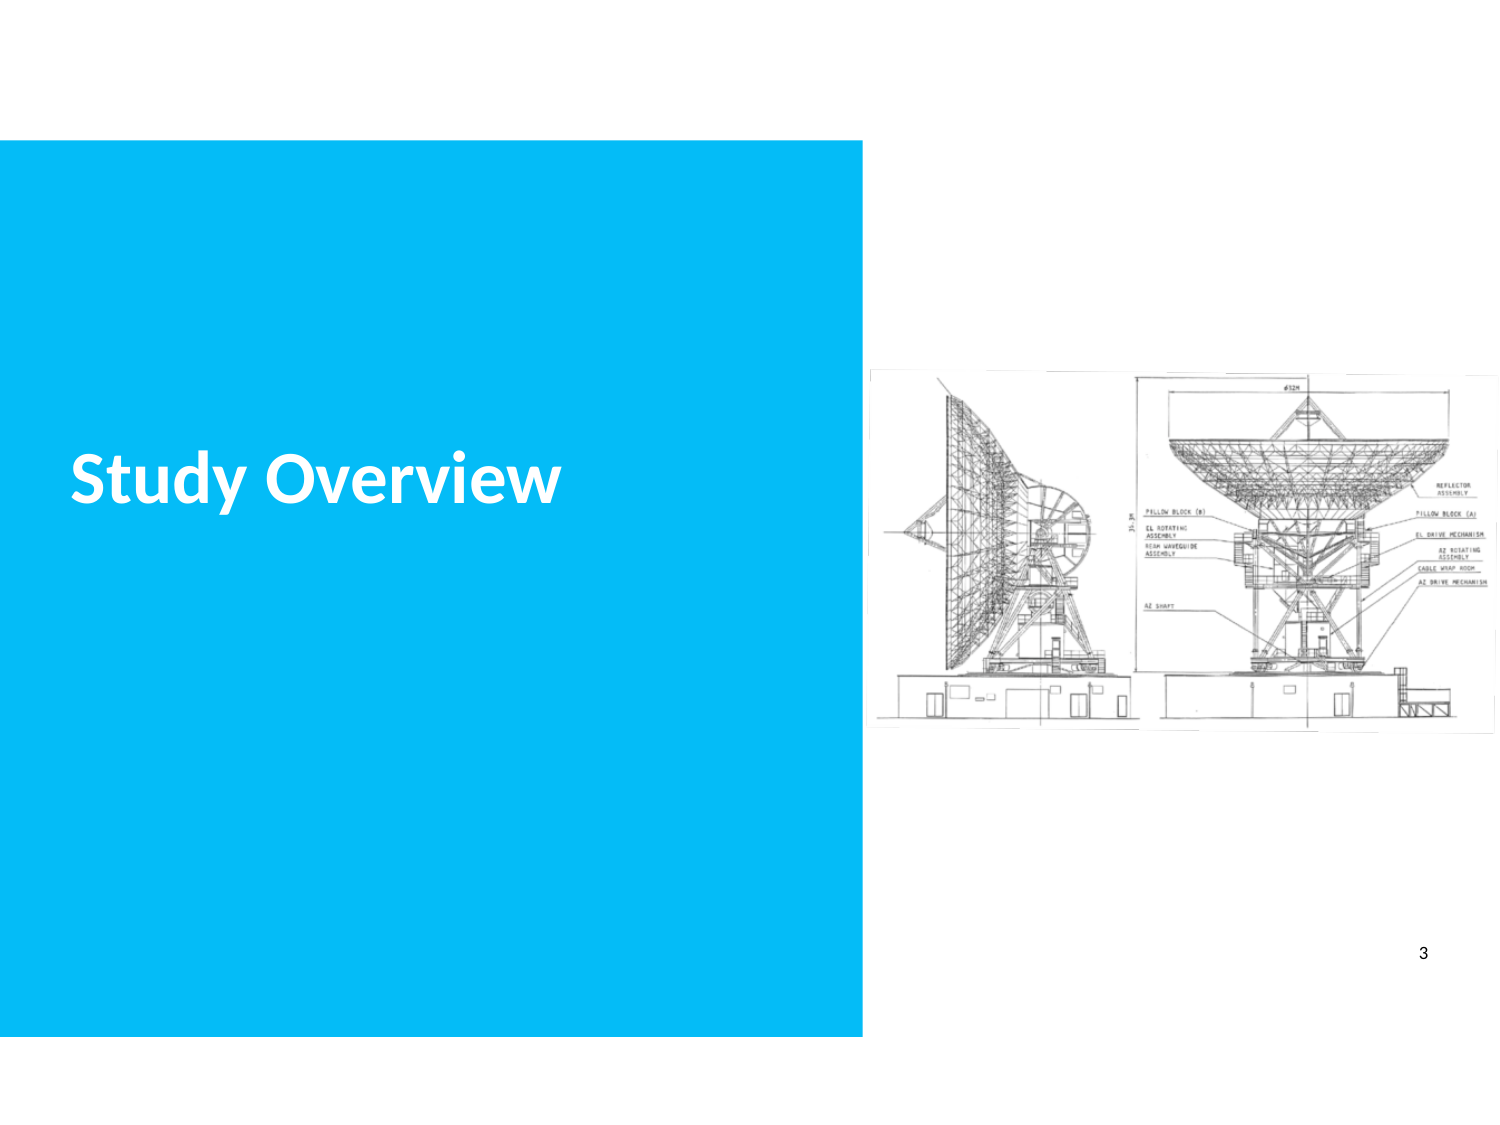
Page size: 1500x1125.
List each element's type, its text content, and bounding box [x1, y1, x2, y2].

picture [864, 368, 1500, 735]
title Study Overview [70, 417, 833, 519]
slide_number 3 [1339, 940, 1429, 968]
